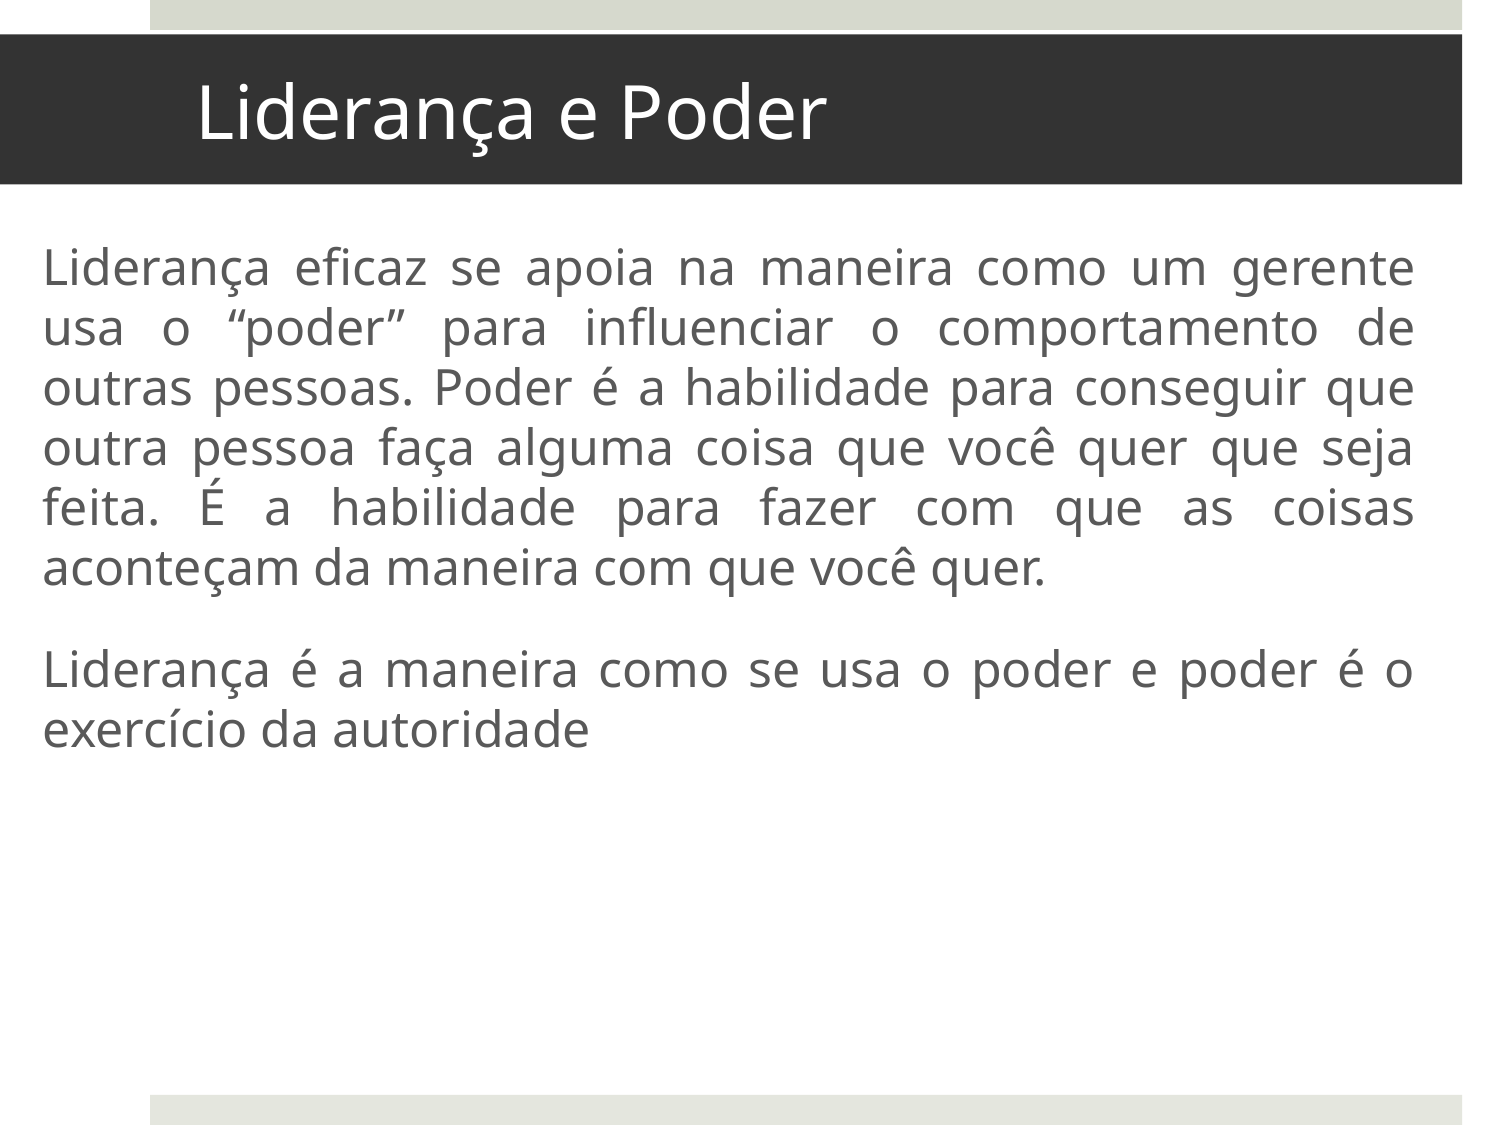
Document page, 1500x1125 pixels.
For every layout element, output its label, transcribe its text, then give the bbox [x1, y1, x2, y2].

list Liderança eficaz se apoia na maneira como um gerente usa o “poder” para influenciar o comportamento de outras pessoas. Poder é a habilidade para conseguir que outra pessoa faça alguma coisa que você quer que seja feita. É a habilidade para fazer com que as coisas aconteçam da maneira com que você quer. Liderança é a maneira como se usa o poder e poder é o exercício da autoridade [27, 227, 1432, 1028]
title Liderança e Poder [0, 34, 1463, 185]
